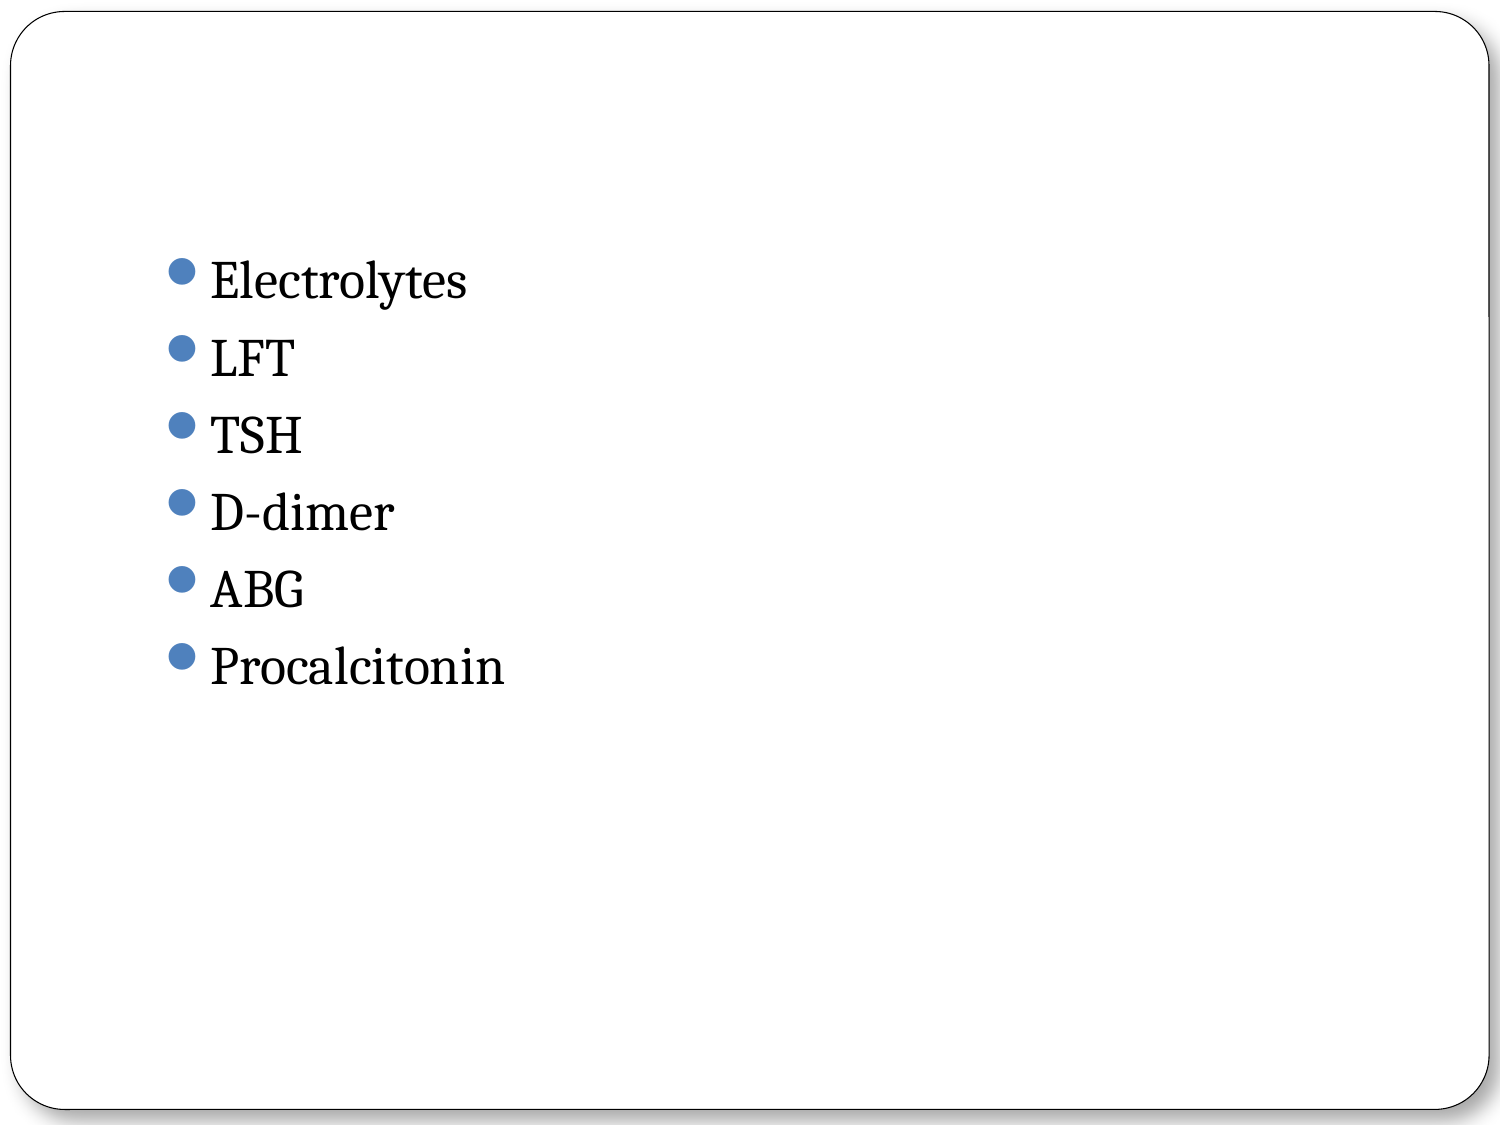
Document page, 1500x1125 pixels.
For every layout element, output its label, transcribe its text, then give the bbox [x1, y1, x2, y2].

list Electrolytes LFT TSH D-dimer ABG Procalcitonin [150, 237, 1425, 988]
